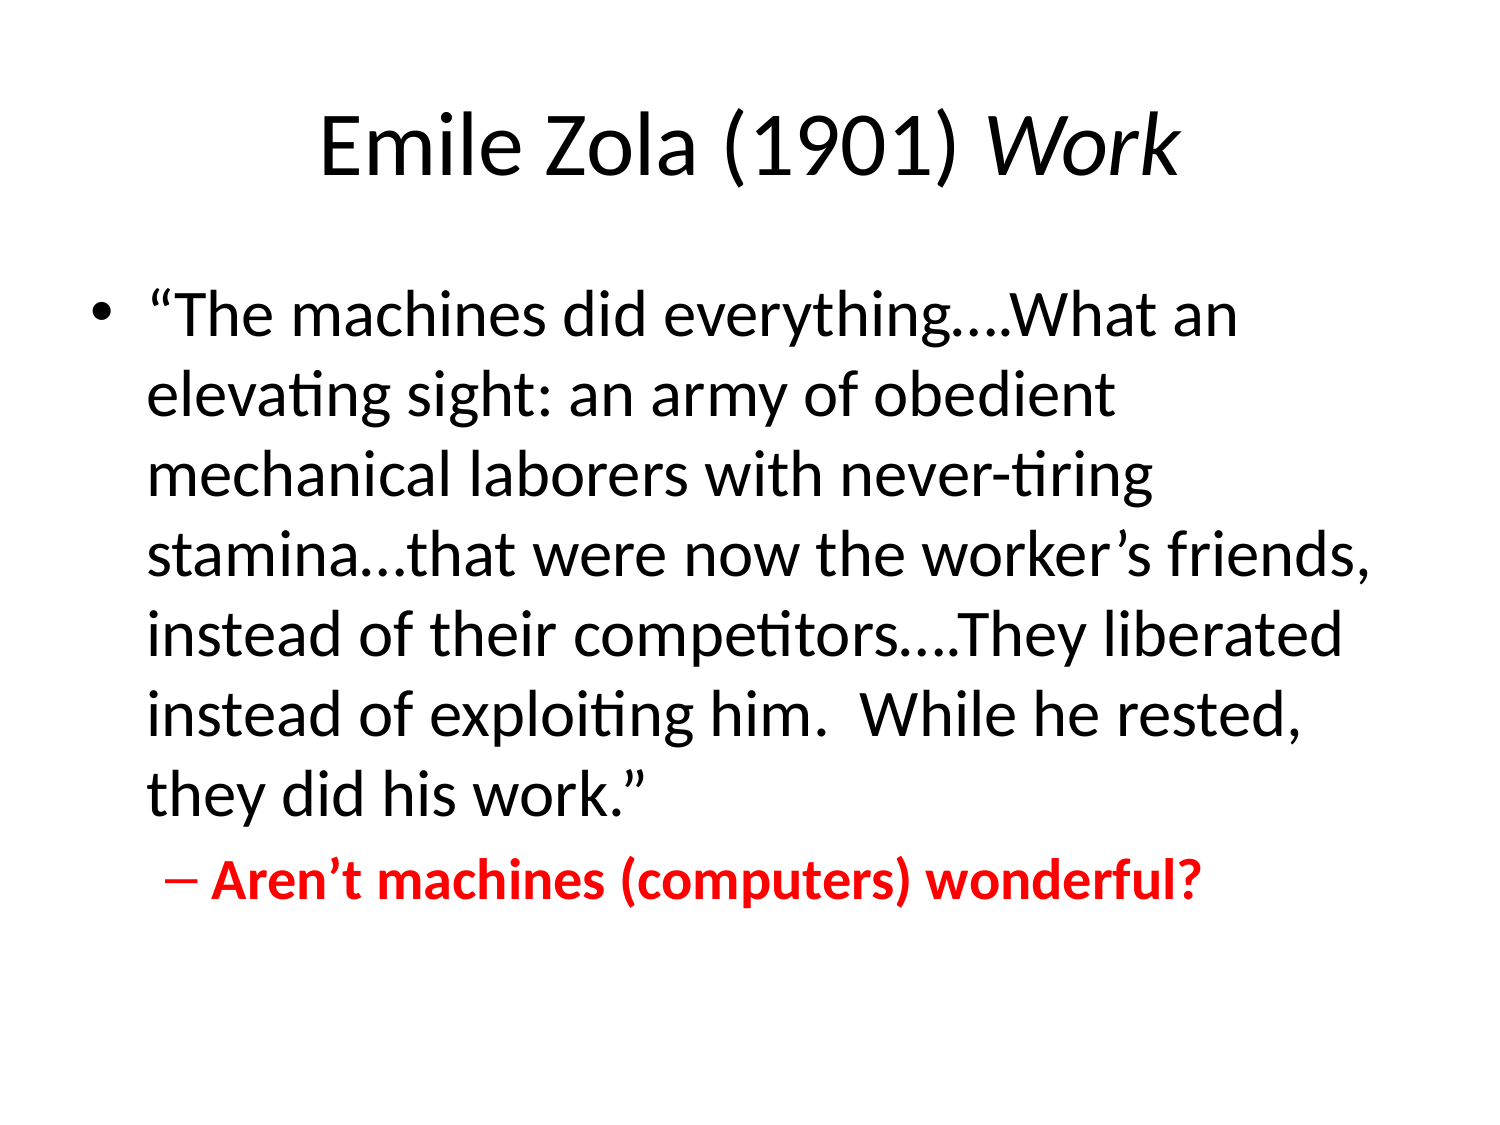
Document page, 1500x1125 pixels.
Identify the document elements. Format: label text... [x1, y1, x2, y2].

title Emile Zola (1901) Work [75, 45, 1425, 233]
list “The machines did everything….What an elevating sight: an army of obedient mechanical laborers with never-tiring stamina…that were now the worker’s friends, instead of their competitors….They liberated instead of exploiting him. While he rested, they did his work.” Aren’t machines (computers) wonderful? [75, 262, 1425, 1005]
